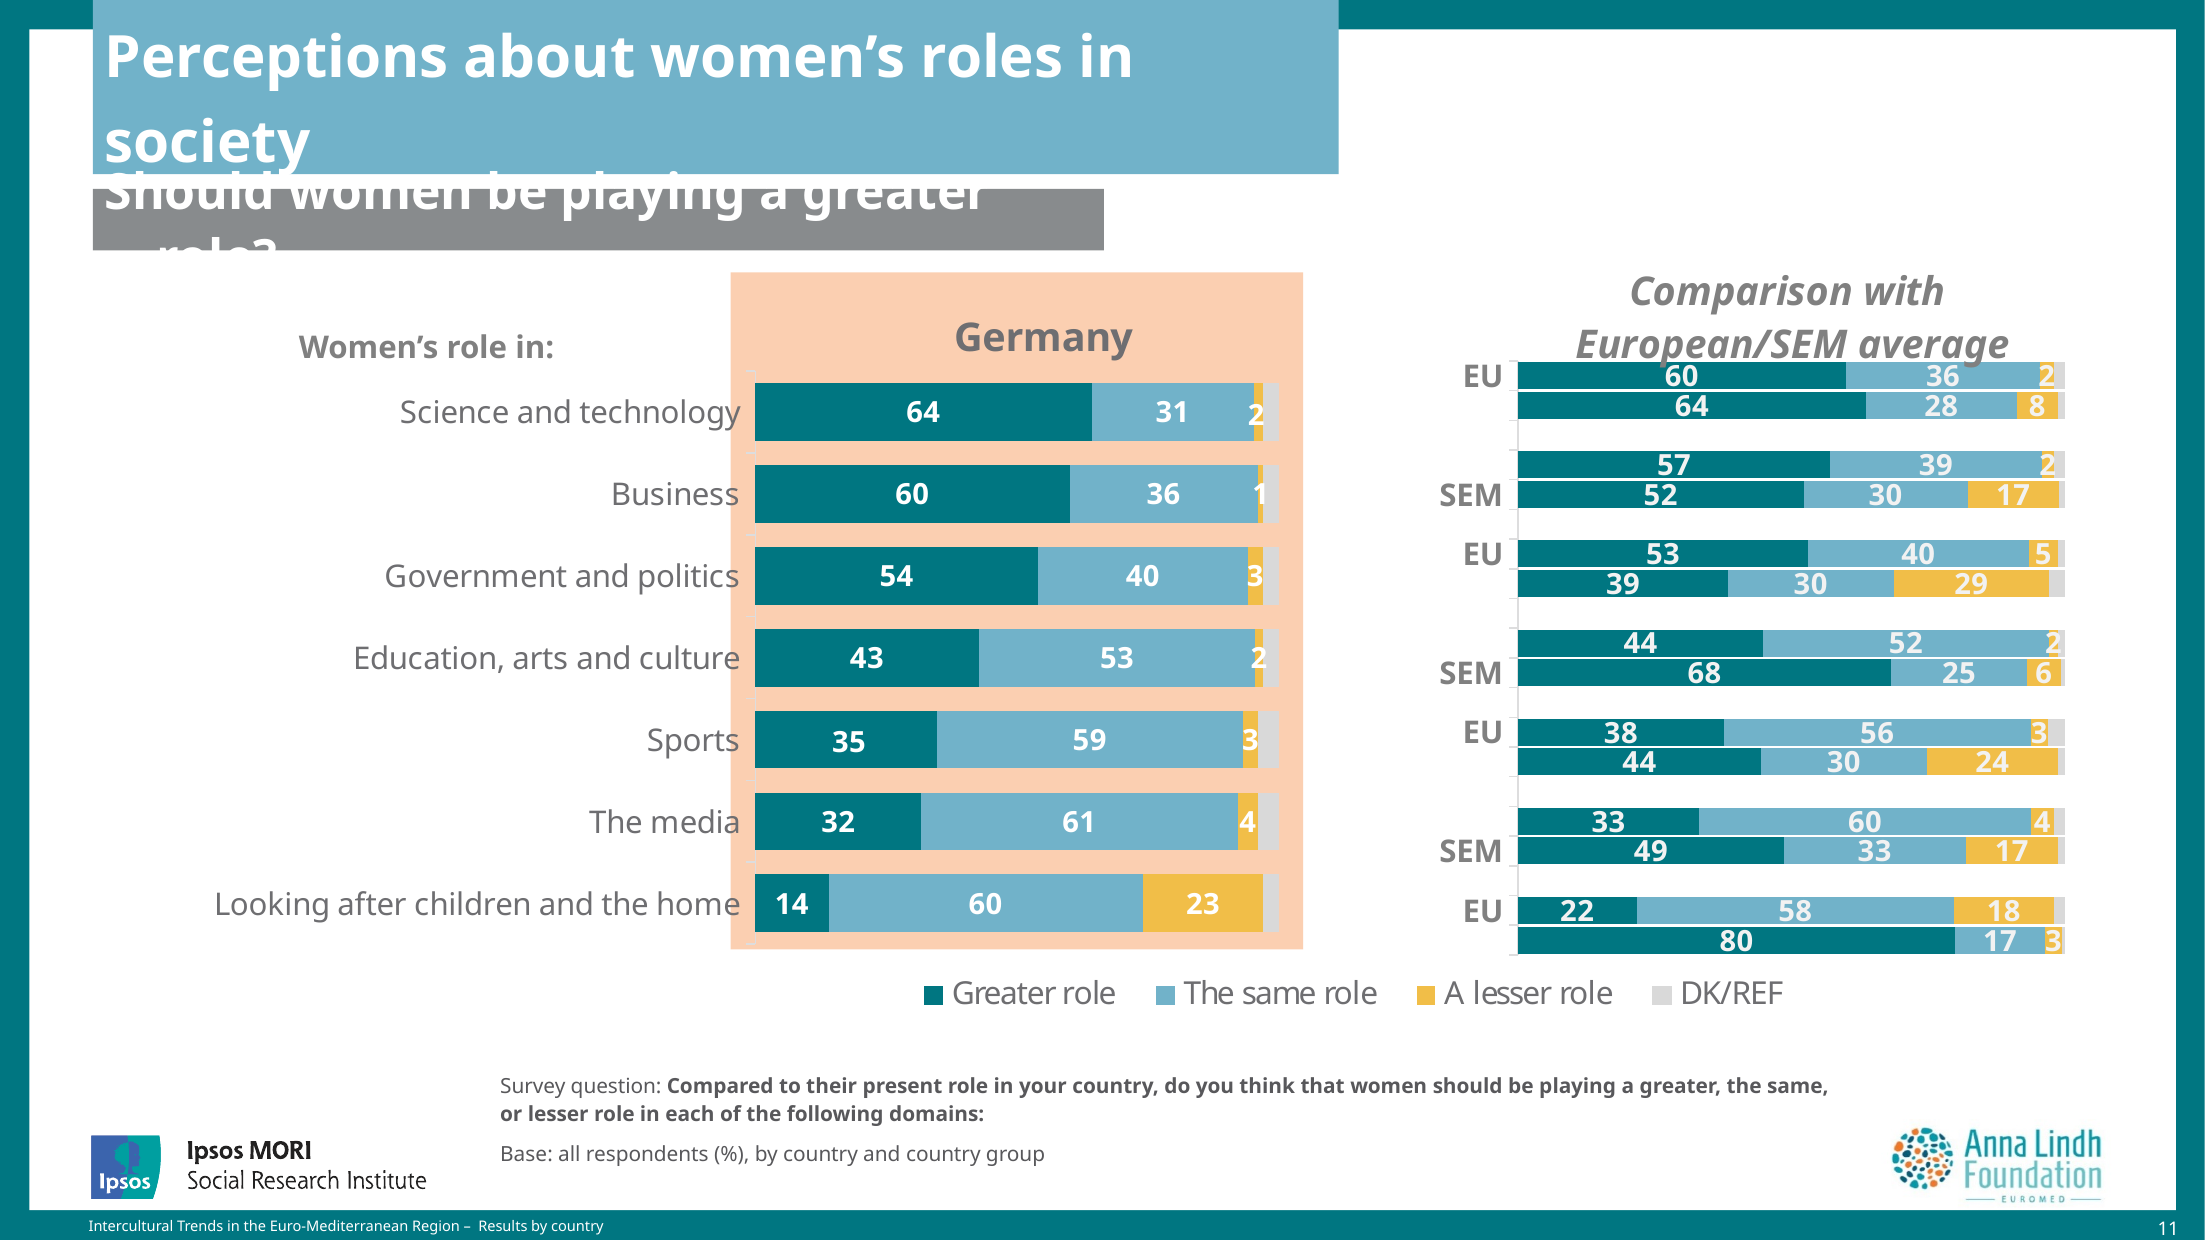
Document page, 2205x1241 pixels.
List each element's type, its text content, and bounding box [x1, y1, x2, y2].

list Should women be playing a greater role? [92, 188, 1104, 251]
text_box Survey question: Compared to their present role in your country, do you think that women should be playing a greater, the same, or lesser role in each of the following domains: Base: all respondents (%), by country and country group [500, 1053, 1835, 1166]
chart [150, 222, 2090, 1110]
picture [1881, 1119, 2114, 1209]
title Perceptions about women’s roles in society [92, 0, 1339, 175]
